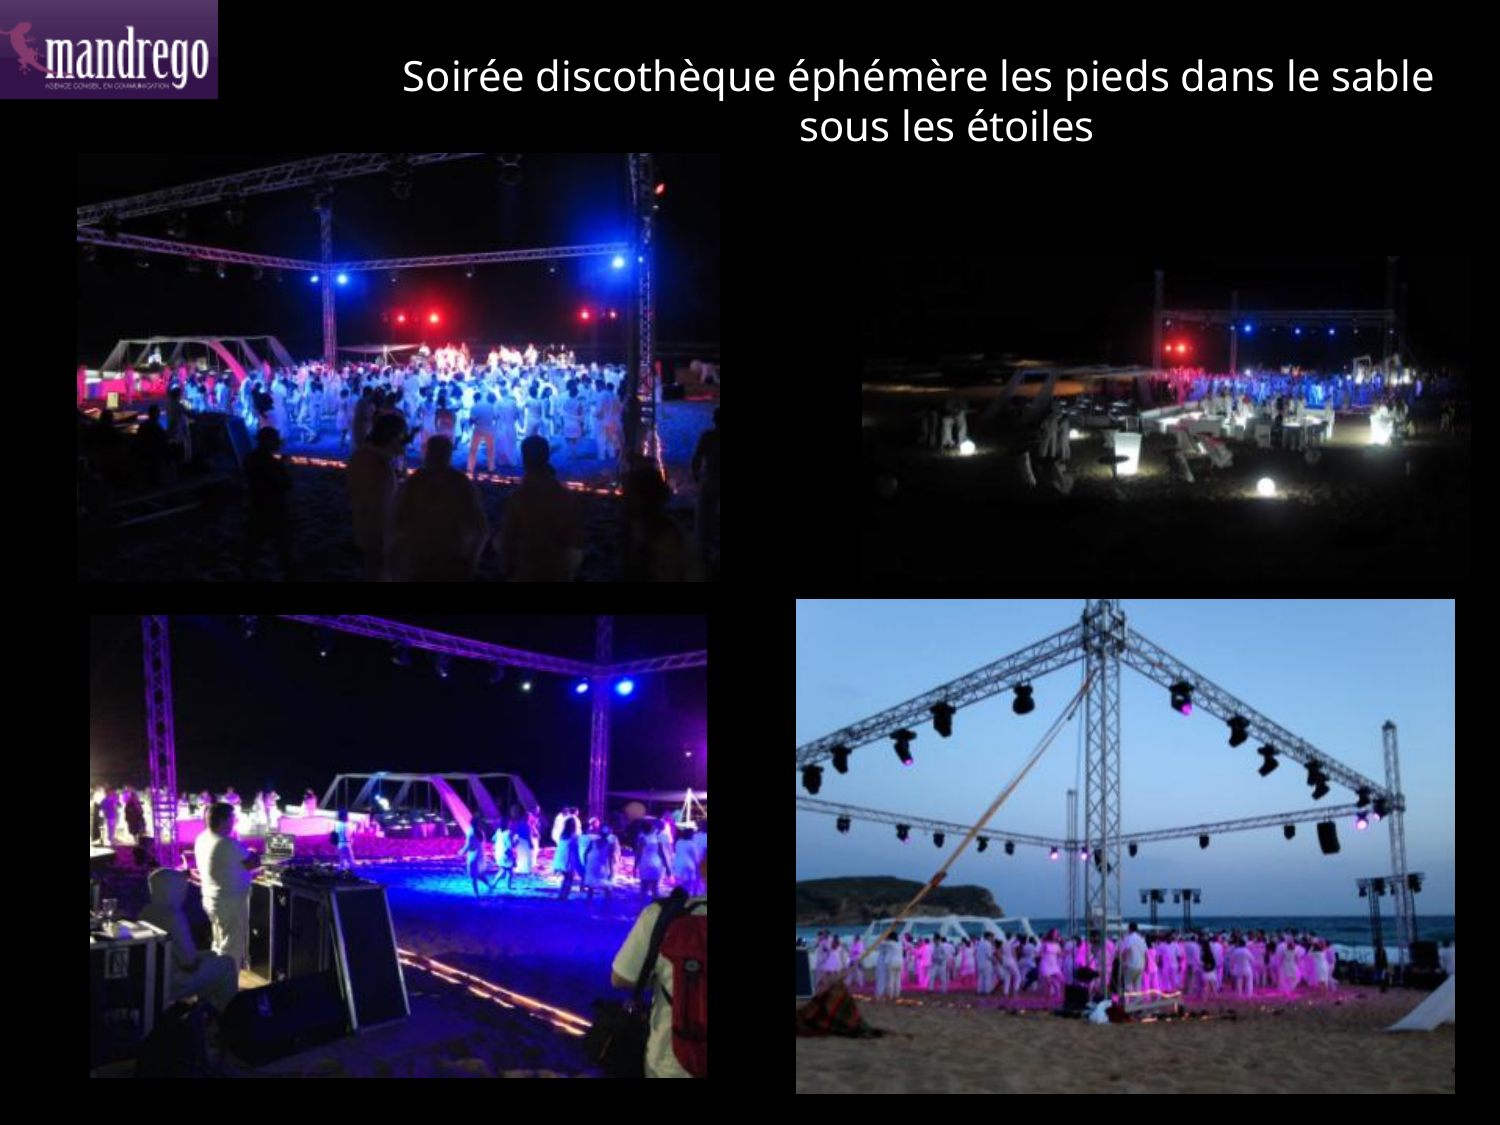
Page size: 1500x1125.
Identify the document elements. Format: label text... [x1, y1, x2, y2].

picture [90, 615, 707, 1078]
picture [77, 153, 721, 582]
picture [0, 0, 218, 99]
picture [861, 256, 1472, 582]
picture [796, 599, 1456, 1094]
text_box Soirée discothèque éphémère les pieds dans le sable sous les étoiles [383, 42, 1455, 192]
